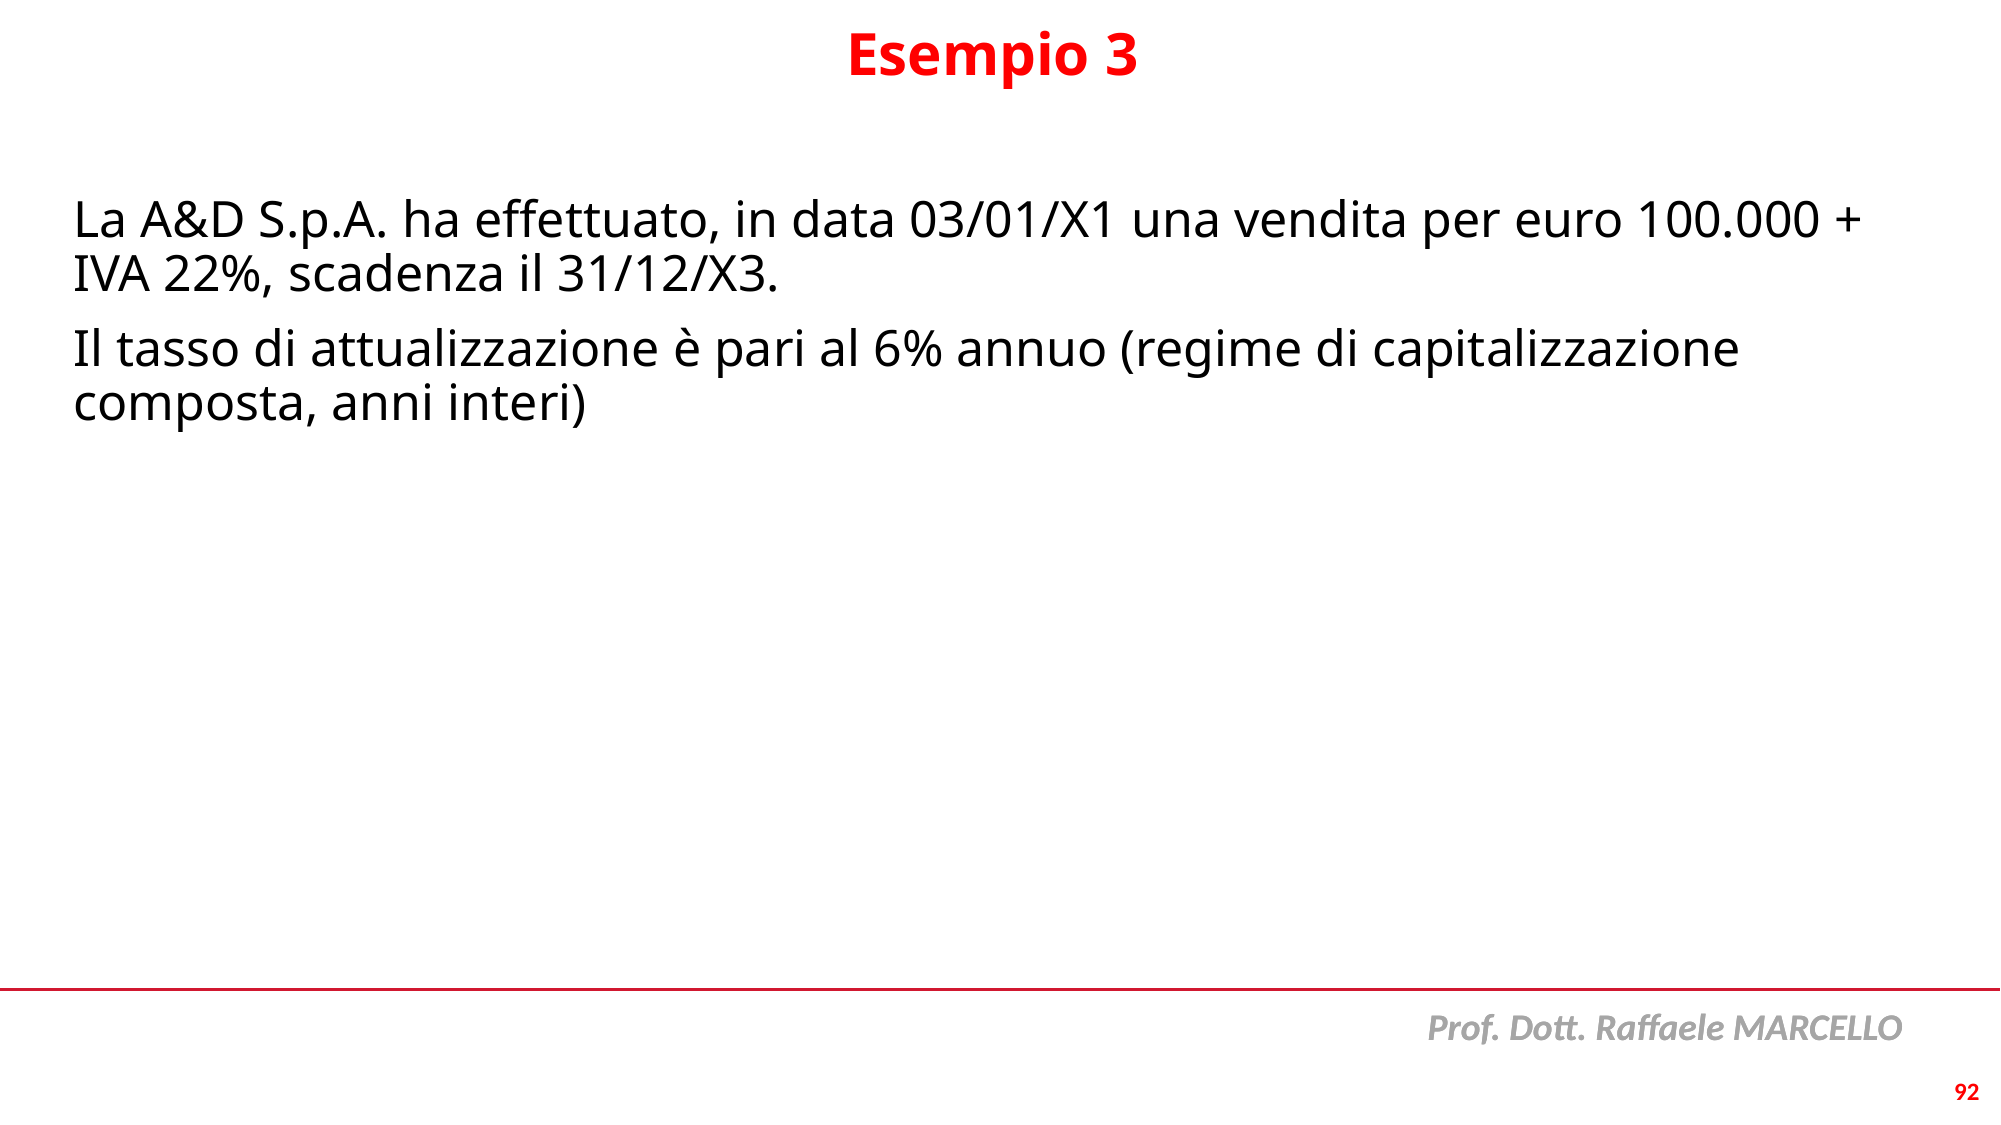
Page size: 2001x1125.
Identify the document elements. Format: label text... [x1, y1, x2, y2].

title Esempio 3 [0, 0, 2000, 114]
list La A&D S.p.A. ha effettuato, in data 03/01/X1 una vendita per euro 100.000 + IVA 22%, scadenza il 31/12/X3. Il tasso di attualizzazione è pari al 6% annuo (regime di capitalizzazione composta, anni interi) [73, 113, 1912, 282]
slide_number 92 [1909, 1060, 1980, 1121]
